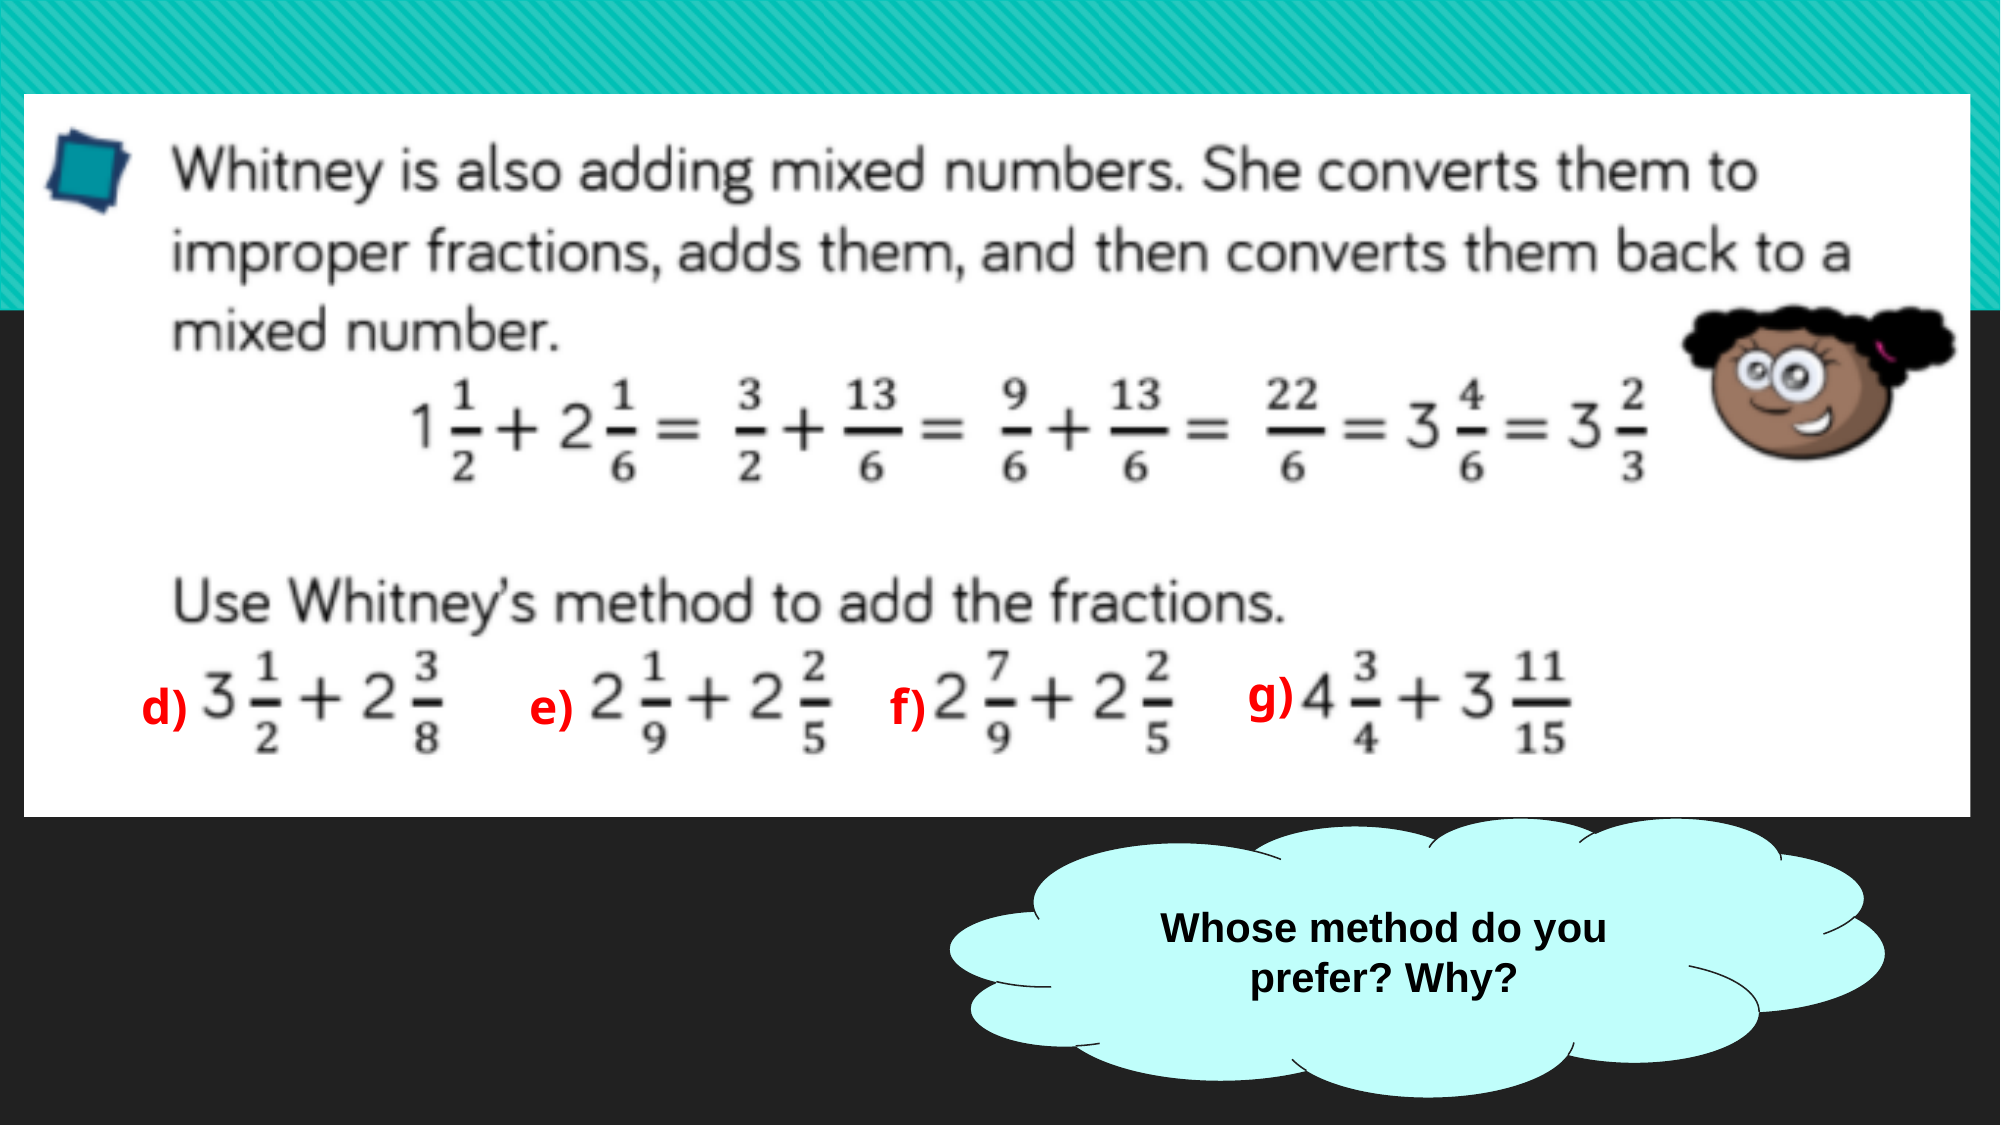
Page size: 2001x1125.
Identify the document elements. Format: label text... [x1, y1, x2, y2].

text_box Whose method do you prefer? Why? [948, 828, 1886, 1099]
picture [1, 1, 1999, 818]
